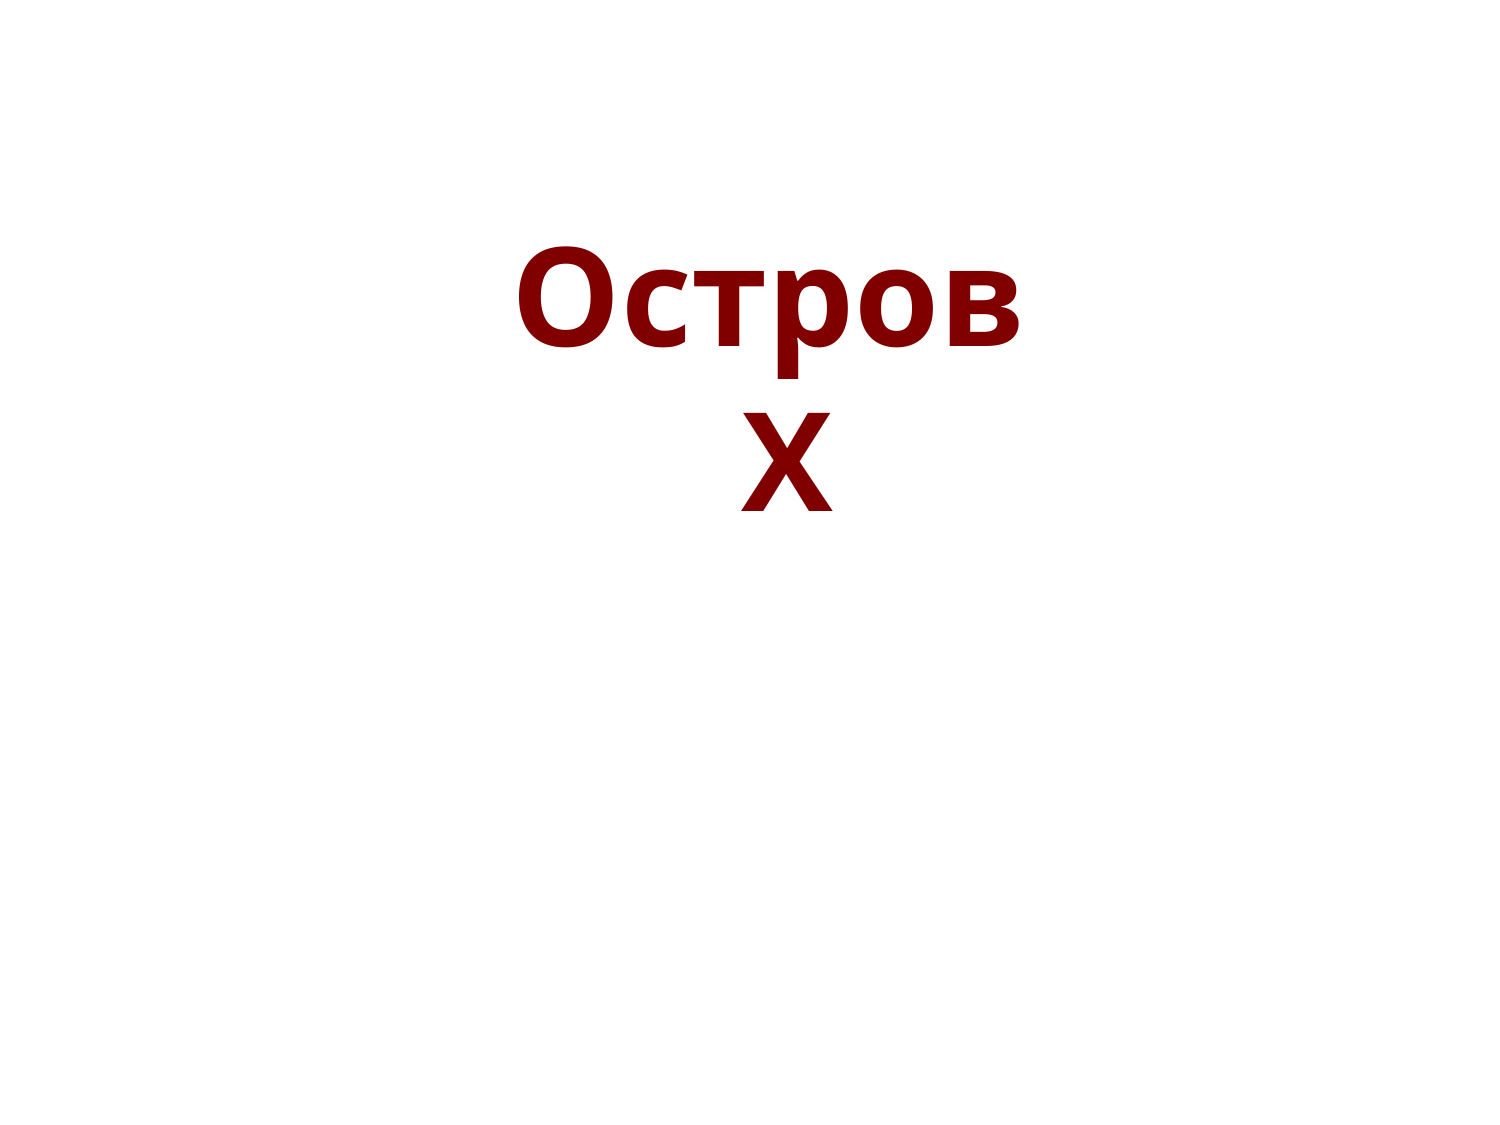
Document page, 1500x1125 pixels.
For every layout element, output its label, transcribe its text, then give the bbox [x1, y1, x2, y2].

text_box Остров X [112, 113, 1463, 634]
